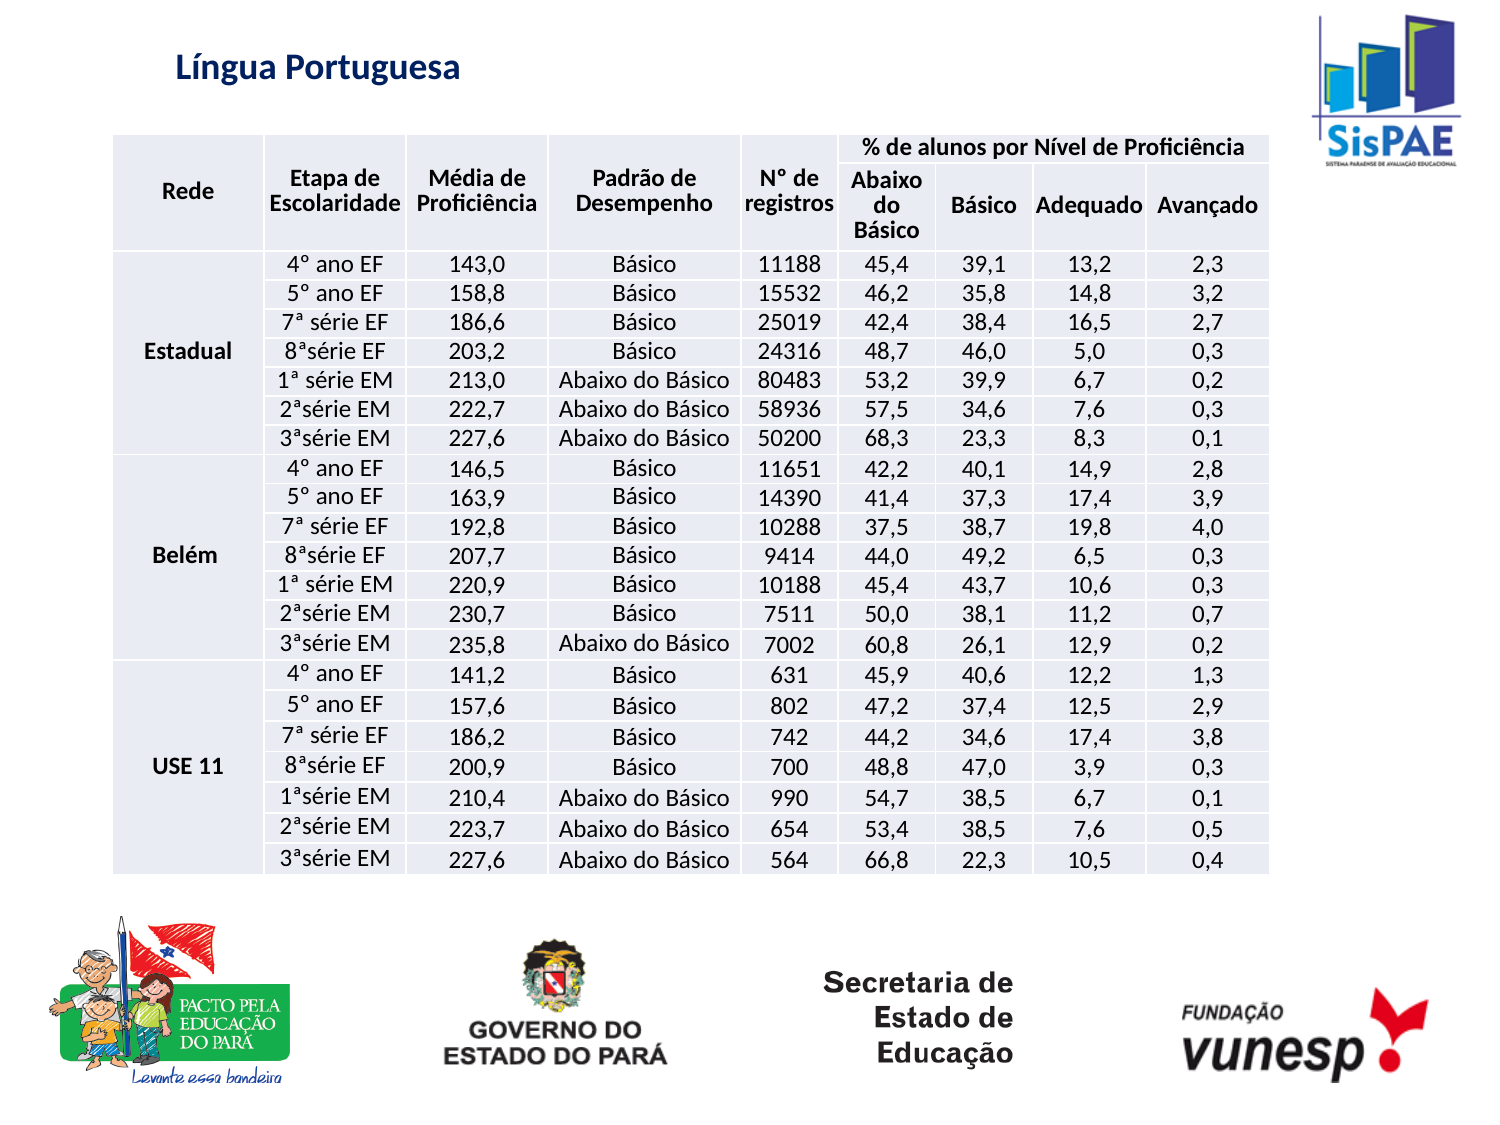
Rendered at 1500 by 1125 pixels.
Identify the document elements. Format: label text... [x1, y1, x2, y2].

table_cell 5,0 [1034, 339, 1145, 366]
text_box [22, 916, 1429, 1083]
table_cell 42,2 [839, 455, 935, 483]
table_cell 631 [742, 661, 837, 689]
table_cell Abaixo do Básico [549, 844, 740, 874]
table_cell 11188 [742, 252, 837, 279]
table_cell 12,5 [1034, 691, 1145, 720]
table_cell 13,2 [1034, 252, 1145, 279]
table_cell 35,8 [936, 281, 1032, 308]
table_cell 60,8 [839, 630, 935, 659]
table_cell 39,9 [936, 368, 1032, 395]
table_cell 4º ano EF [265, 455, 405, 483]
table_cell 37,5 [839, 514, 935, 541]
table_cell 3,2 [1147, 281, 1269, 308]
table_cell 564 [742, 844, 837, 874]
table_cell 34,6 [936, 722, 1032, 751]
table_cell 17,4 [1034, 484, 1145, 512]
table_cell 53,2 [839, 368, 935, 395]
table_cell Básico [549, 752, 740, 781]
table_cell 38,7 [936, 514, 1032, 541]
table_cell 0,3 [1147, 572, 1269, 599]
table_cell 2,8 [1147, 455, 1269, 483]
table_cell 235,8 [407, 630, 547, 659]
table_cell 50200 [742, 426, 837, 454]
table_cell 49,2 [936, 543, 1032, 570]
table_cell 654 [742, 814, 837, 842]
table_cell Belém [113, 455, 263, 659]
table_cell 1ª série EM [265, 572, 405, 599]
table_cell Abaixo do Básico [549, 426, 740, 454]
picture [1305, 0, 1466, 179]
table_cell 3ªsérie EM [265, 630, 405, 659]
table_cell Básico [549, 310, 740, 337]
table_cell Básico [549, 691, 740, 720]
table_cell 7ª série EF [265, 514, 405, 541]
table_cell 37,3 [936, 484, 1032, 512]
table_cell 0,3 [1147, 752, 1269, 781]
table_cell Adequado [1034, 164, 1145, 250]
table_cell 10,6 [1034, 572, 1145, 599]
table_cell Básico [549, 252, 740, 279]
table_cell 7,6 [1034, 397, 1145, 424]
table_header Etapa de Escolaridade [265, 135, 405, 250]
table_cell 4º ano EF [265, 252, 405, 279]
table_cell 45,4 [839, 572, 935, 599]
table_cell 0,2 [1147, 630, 1269, 659]
table_cell 48,7 [839, 339, 935, 366]
table_cell 80483 [742, 368, 837, 395]
table_cell 12,9 [1034, 630, 1145, 659]
table_cell Abaixo do Básico [549, 397, 740, 424]
table_cell 1,3 [1147, 661, 1269, 689]
table_cell 8,3 [1034, 426, 1145, 454]
table_cell 22,3 [936, 844, 1032, 874]
table_header Rede [113, 135, 263, 250]
table_cell Abaixo do Básico [549, 783, 740, 812]
table_cell 57,5 [839, 397, 935, 424]
table_cell 3ªsérie EM [265, 426, 405, 454]
table_cell 7511 [742, 601, 837, 628]
table_cell 42,4 [839, 310, 935, 337]
table_cell 163,9 [407, 484, 547, 512]
table_cell 48,8 [839, 752, 935, 781]
table_cell 210,4 [407, 783, 547, 812]
table_cell USE 11 [113, 661, 263, 874]
table_cell 44,2 [839, 722, 935, 751]
table_cell Básico [936, 164, 1032, 250]
table_cell 146,5 [407, 455, 547, 483]
table_cell 37,4 [936, 691, 1032, 720]
table_cell 12,2 [1034, 661, 1145, 689]
table_cell Abaixo do Básico [549, 814, 740, 842]
table_cell Básico [549, 514, 740, 541]
table_cell 222,7 [407, 397, 547, 424]
table_cell 2,9 [1147, 691, 1269, 720]
table_cell 5º ano EF [265, 281, 405, 308]
table_header % de alunos por Nível de Proficiência [839, 135, 1269, 162]
table_cell 742 [742, 722, 837, 751]
table_cell 46,0 [936, 339, 1032, 366]
table_cell 46,2 [839, 281, 935, 308]
table_cell Abaixo do Básico [549, 630, 740, 659]
table_cell 47,0 [936, 752, 1032, 781]
table_cell 0,1 [1147, 783, 1269, 812]
table_header Nº de registros [742, 135, 837, 250]
table_cell 16,5 [1034, 310, 1145, 337]
table_cell 0,3 [1147, 397, 1269, 424]
table_cell 6,7 [1034, 783, 1145, 812]
table_cell 3,8 [1147, 722, 1269, 751]
table_cell 2ªsérie EM [265, 814, 405, 842]
table_cell 6,5 [1034, 543, 1145, 570]
table_cell Básico [549, 601, 740, 628]
table_cell 0,2 [1147, 368, 1269, 395]
table_cell 1ªsérie EM [265, 783, 405, 812]
table_cell 223,7 [407, 814, 547, 842]
table_cell 38,4 [936, 310, 1032, 337]
table_cell 700 [742, 752, 837, 781]
table_cell 24316 [742, 339, 837, 366]
table_cell 68,3 [839, 426, 935, 454]
table_cell 23,3 [936, 426, 1032, 454]
table_cell 41,4 [839, 484, 935, 512]
table_cell 43,7 [936, 572, 1032, 599]
table_cell 58936 [742, 397, 837, 424]
table_cell 19,8 [1034, 514, 1145, 541]
table_cell 186,6 [407, 310, 547, 337]
table_cell 38,5 [936, 814, 1032, 842]
table_cell 213,0 [407, 368, 547, 395]
table_header Média de Proficiência [407, 135, 547, 250]
table_cell 1ª série EM [265, 368, 405, 395]
table_cell Básico [549, 722, 740, 751]
table_cell Avançado [1147, 164, 1269, 250]
table_cell Básico [549, 484, 740, 512]
table_cell 38,1 [936, 601, 1032, 628]
table_cell 0,7 [1147, 601, 1269, 628]
table_cell 66,8 [839, 844, 935, 874]
table_cell 2,7 [1147, 310, 1269, 337]
table_cell 38,5 [936, 783, 1032, 812]
table_cell 990 [742, 783, 837, 812]
table_cell 10,5 [1034, 844, 1145, 874]
table_cell 9414 [742, 543, 837, 570]
table_cell Básico [549, 339, 740, 366]
table_cell 50,0 [839, 601, 935, 628]
table_cell 14390 [742, 484, 837, 512]
table_cell 3ªsérie EM [265, 844, 405, 874]
table_cell 14,9 [1034, 455, 1145, 483]
table_cell 220,9 [407, 572, 547, 599]
table_cell 207,7 [407, 543, 547, 570]
table_cell 7ª série EF [265, 310, 405, 337]
text_box Língua Portuguesa [160, 34, 477, 95]
table_cell 157,6 [407, 691, 547, 720]
table_cell 2ªsérie EM [265, 397, 405, 424]
table_cell 10188 [742, 572, 837, 599]
table_cell 11651 [742, 455, 837, 483]
table_cell 11,2 [1034, 601, 1145, 628]
table_cell 203,2 [407, 339, 547, 366]
table_cell 45,4 [839, 252, 935, 279]
table_cell 0,5 [1147, 814, 1269, 842]
table_cell 40,6 [936, 661, 1032, 689]
table_cell Básico [549, 543, 740, 570]
table_cell 141,2 [407, 661, 547, 689]
table_cell 802 [742, 691, 837, 720]
table_cell 10288 [742, 514, 837, 541]
table_cell Estadual [113, 252, 263, 454]
table_cell 7002 [742, 630, 837, 659]
table_cell 3,9 [1147, 484, 1269, 512]
table_cell 47,2 [839, 691, 935, 720]
table_cell 4,0 [1147, 514, 1269, 541]
table_cell 143,0 [407, 252, 547, 279]
table_cell 230,7 [407, 601, 547, 628]
table_cell 25019 [742, 310, 837, 337]
table_cell Básico [549, 661, 740, 689]
table_cell 5º ano EF [265, 691, 405, 720]
table_cell 200,9 [407, 752, 547, 781]
table_cell 8ªsérie EF [265, 752, 405, 781]
table_cell 227,6 [407, 844, 547, 874]
table_cell 192,8 [407, 514, 547, 541]
table_cell 39,1 [936, 252, 1032, 279]
table_cell 14,8 [1034, 281, 1145, 308]
table_cell 15532 [742, 281, 837, 308]
table_cell 54,7 [839, 783, 935, 812]
table_cell Básico [549, 572, 740, 599]
table_cell 0,4 [1147, 844, 1269, 874]
table_cell 44,0 [839, 543, 935, 570]
table_cell 34,6 [936, 397, 1032, 424]
table_cell Abaixo do Básico [839, 164, 935, 250]
table_cell 17,4 [1034, 722, 1145, 751]
table_cell 227,6 [407, 426, 547, 454]
table_cell 0,3 [1147, 339, 1269, 366]
table_cell 40,1 [936, 455, 1032, 483]
table_cell 2ªsérie EM [265, 601, 405, 628]
table_cell 2,3 [1147, 252, 1269, 279]
table_cell 0,3 [1147, 543, 1269, 570]
table_header Padrão de Desempenho [549, 135, 740, 250]
table_cell 5º ano EF [265, 484, 405, 512]
table_cell Básico [549, 455, 740, 483]
table_cell 53,4 [839, 814, 935, 842]
table_cell 3,9 [1034, 752, 1145, 781]
table_cell 7,6 [1034, 814, 1145, 842]
table_cell Básico [549, 281, 740, 308]
table_cell 8ªsérie EF [265, 339, 405, 366]
table_cell 7ª série EF [265, 722, 405, 751]
table_cell 4º ano EF [265, 661, 405, 689]
table_cell 26,1 [936, 630, 1032, 659]
table_cell 0,1 [1147, 426, 1269, 454]
table_cell 45,9 [839, 661, 935, 689]
table_cell 186,2 [407, 722, 547, 751]
table_cell Abaixo do Básico [549, 368, 740, 395]
table_cell 6,7 [1034, 368, 1145, 395]
table_cell 158,8 [407, 281, 547, 308]
table_cell 8ªsérie EF [265, 543, 405, 570]
